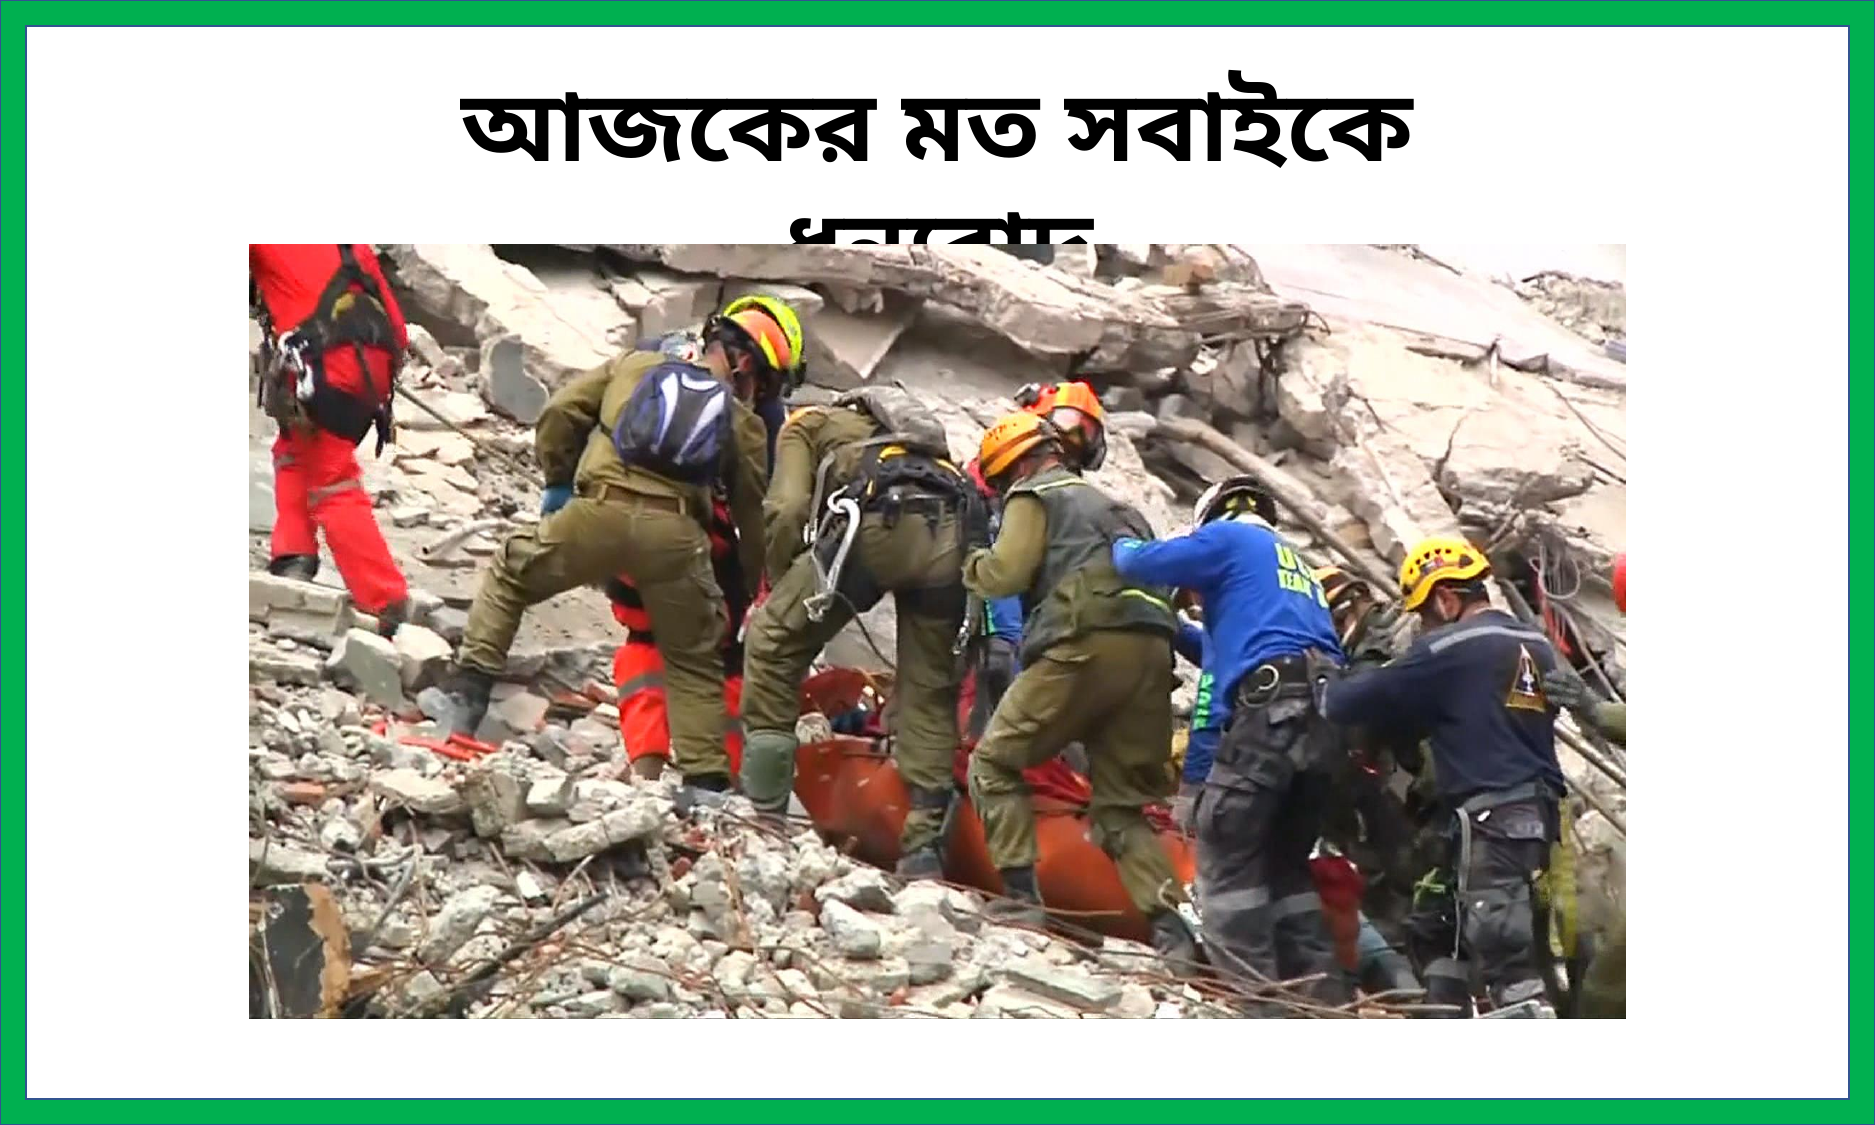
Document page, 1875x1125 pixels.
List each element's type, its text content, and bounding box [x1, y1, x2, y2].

text_box [0, 0, 1875, 1125]
text_box আজকের মত সবাইকে ধন্যবাদ [427, 54, 1448, 244]
picture [249, 244, 1626, 1019]
